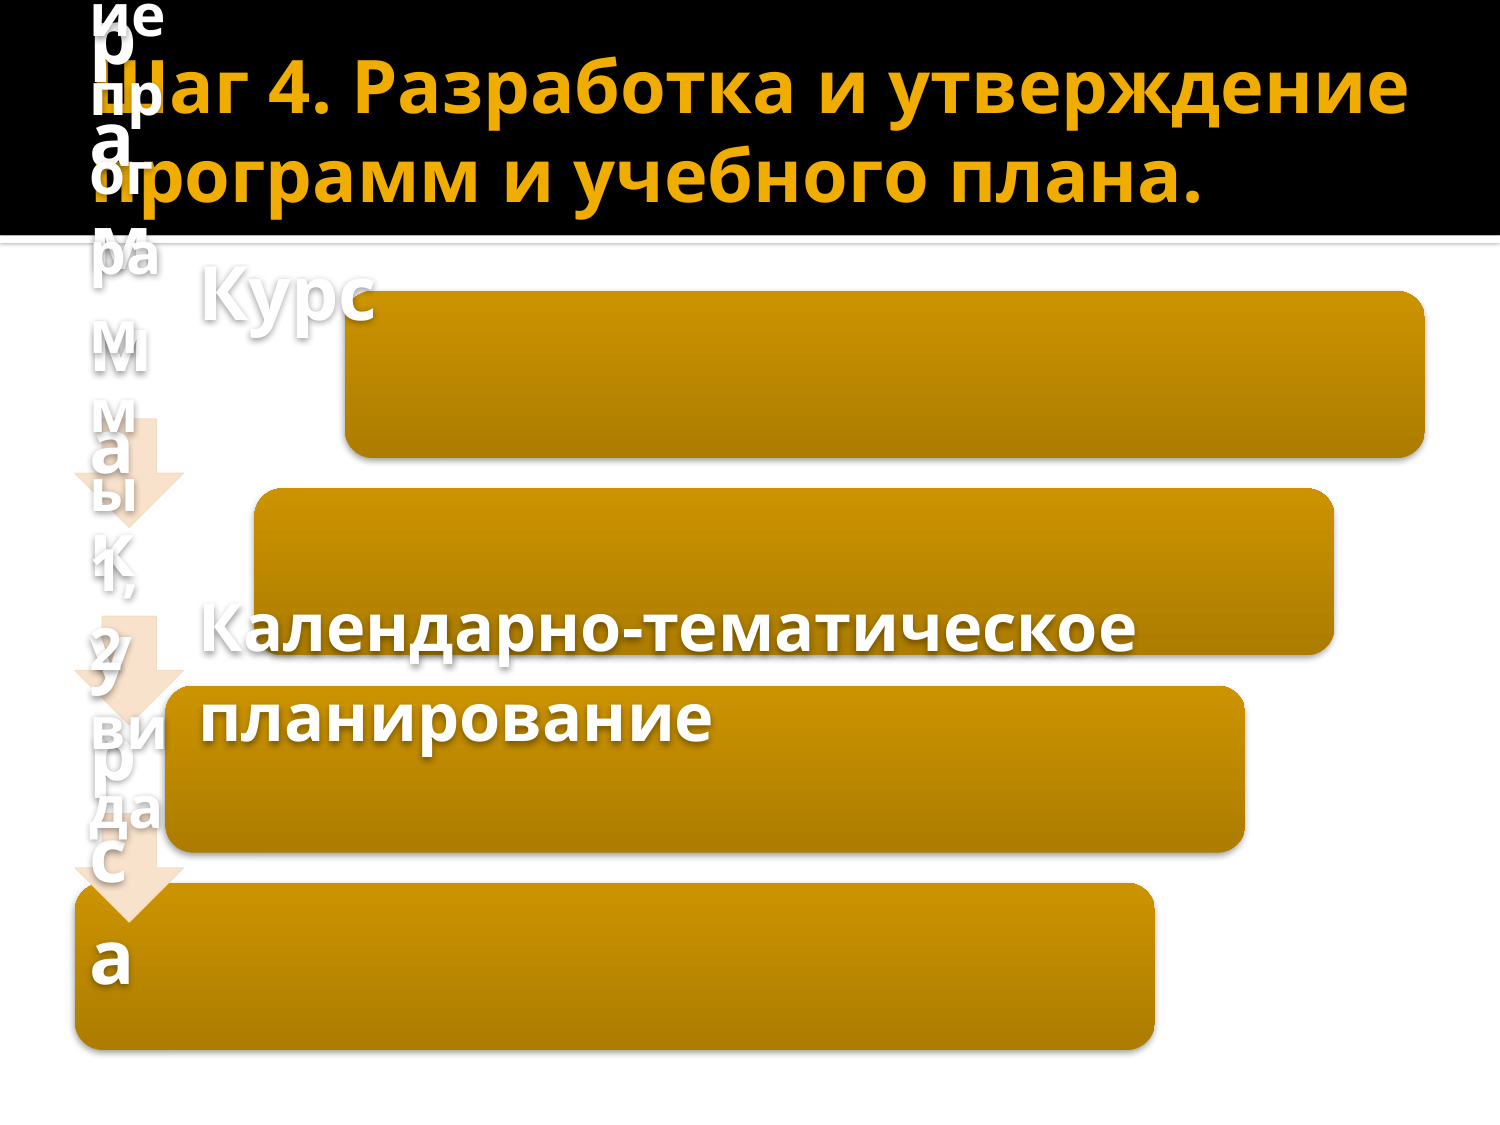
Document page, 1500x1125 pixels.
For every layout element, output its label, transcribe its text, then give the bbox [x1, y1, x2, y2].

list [74, 291, 1425, 1050]
title Шаг 4. Разработка и утверждение программ и учебного плана. [75, 25, 1425, 231]
